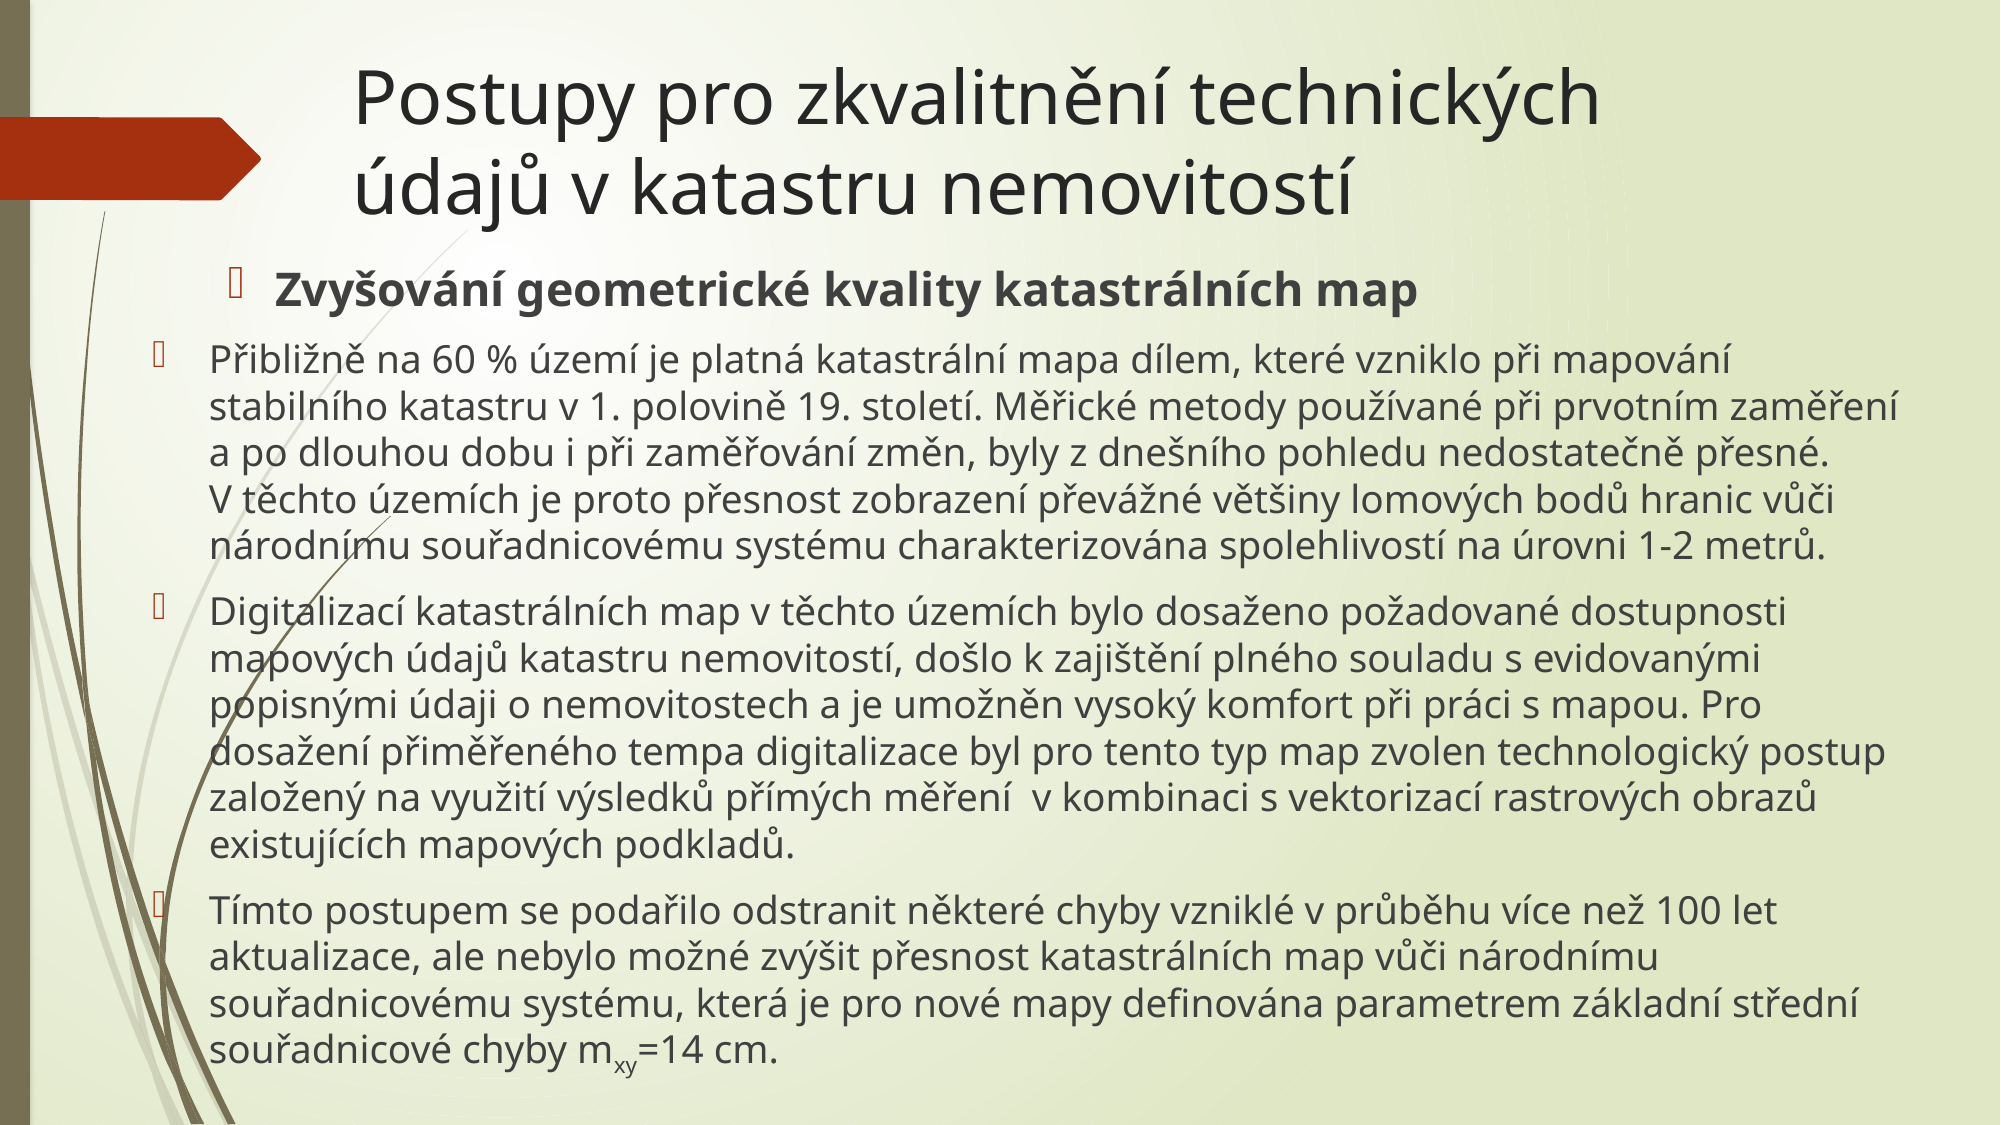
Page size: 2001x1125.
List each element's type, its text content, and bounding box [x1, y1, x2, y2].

title Postupy pro zkvalitnění technických údajů v katastru nemovitostí [337, 41, 1800, 252]
list Zvyšování geometrické kvality katastrálních map Přibližně na 60 % území je platná katastrální mapa dílem, které vzniklo při mapování stabilního katastru v 1. polovině 19. století. Měřické metody používané při prvotním zaměření a po dlouhou dobu i při zaměřování změn, byly z dnešního pohledu nedostatečně přesné. V těchto územích je proto přesnost zobrazení převážné většiny lomových bodů hranic vůči národnímu souřadnicovému systému charakterizována spolehlivostí na úrovni 1-2 metrů. Digitalizací katastrálních map v těchto územích bylo dosaženo požadované dostupnosti mapových údajů katastru nemovitostí, došlo k zajištění plného souladu s evidovanými popisnými údaji o nemovitostech a je umožněn vysoký komfort při práci s mapou. Pro dosažení přiměřeného tempa digitalizace byl pro tento typ map zvolen technologický postup založený na využití výsledků přímých měření v kombinaci s vektorizací rastrových obrazů existujících mapových podkladů. Tímto postupem se podařilo odstranit některé chyby vzniklé v průběhu více než 100 let aktualizace, ale nebylo možné zvýšit přesnost katastrálních map vůči národnímu souřadnicovému systému, která je pro nové mapy definována parametrem základní střední souřadnicové chyby mxy=14 cm. [137, 252, 1937, 1098]
